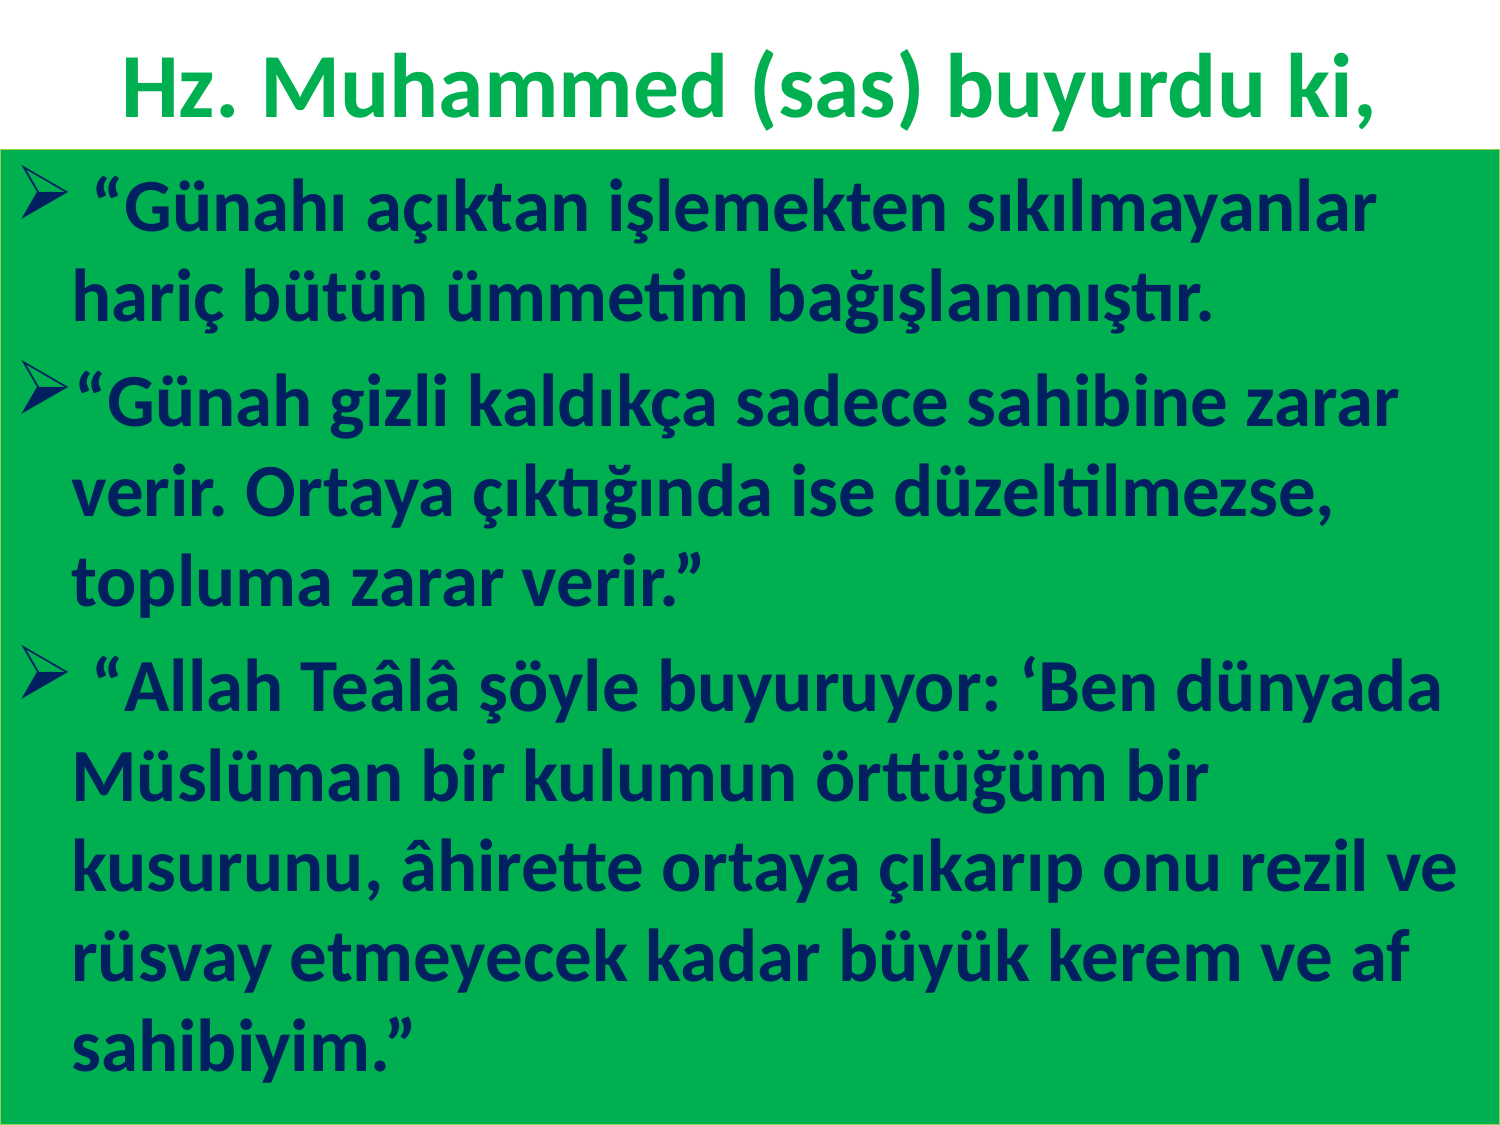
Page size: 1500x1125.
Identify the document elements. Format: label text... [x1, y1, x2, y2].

title Hz. Muhammed (sas) buyurdu ki, [0, 0, 1500, 149]
list “Günahı açıktan işlemekten sıkılmayanlar hariç bütün ümmetim bağışlanmıştır. “Günah gizli kaldıkça sadece sahibine zarar verir. Ortaya çıktığında ise düzeltilmezse, topluma zarar verir.” “Allah Teâlâ şöyle buyuruyor: ‘Ben dünyada Müslüman bir kulumun örttüğüm bir kusurunu, âhirette ortaya çıkarıp onu rezil ve rüsvay etmeyecek kadar büyük kerem ve af sahibiyim.” [0, 149, 1500, 1125]
